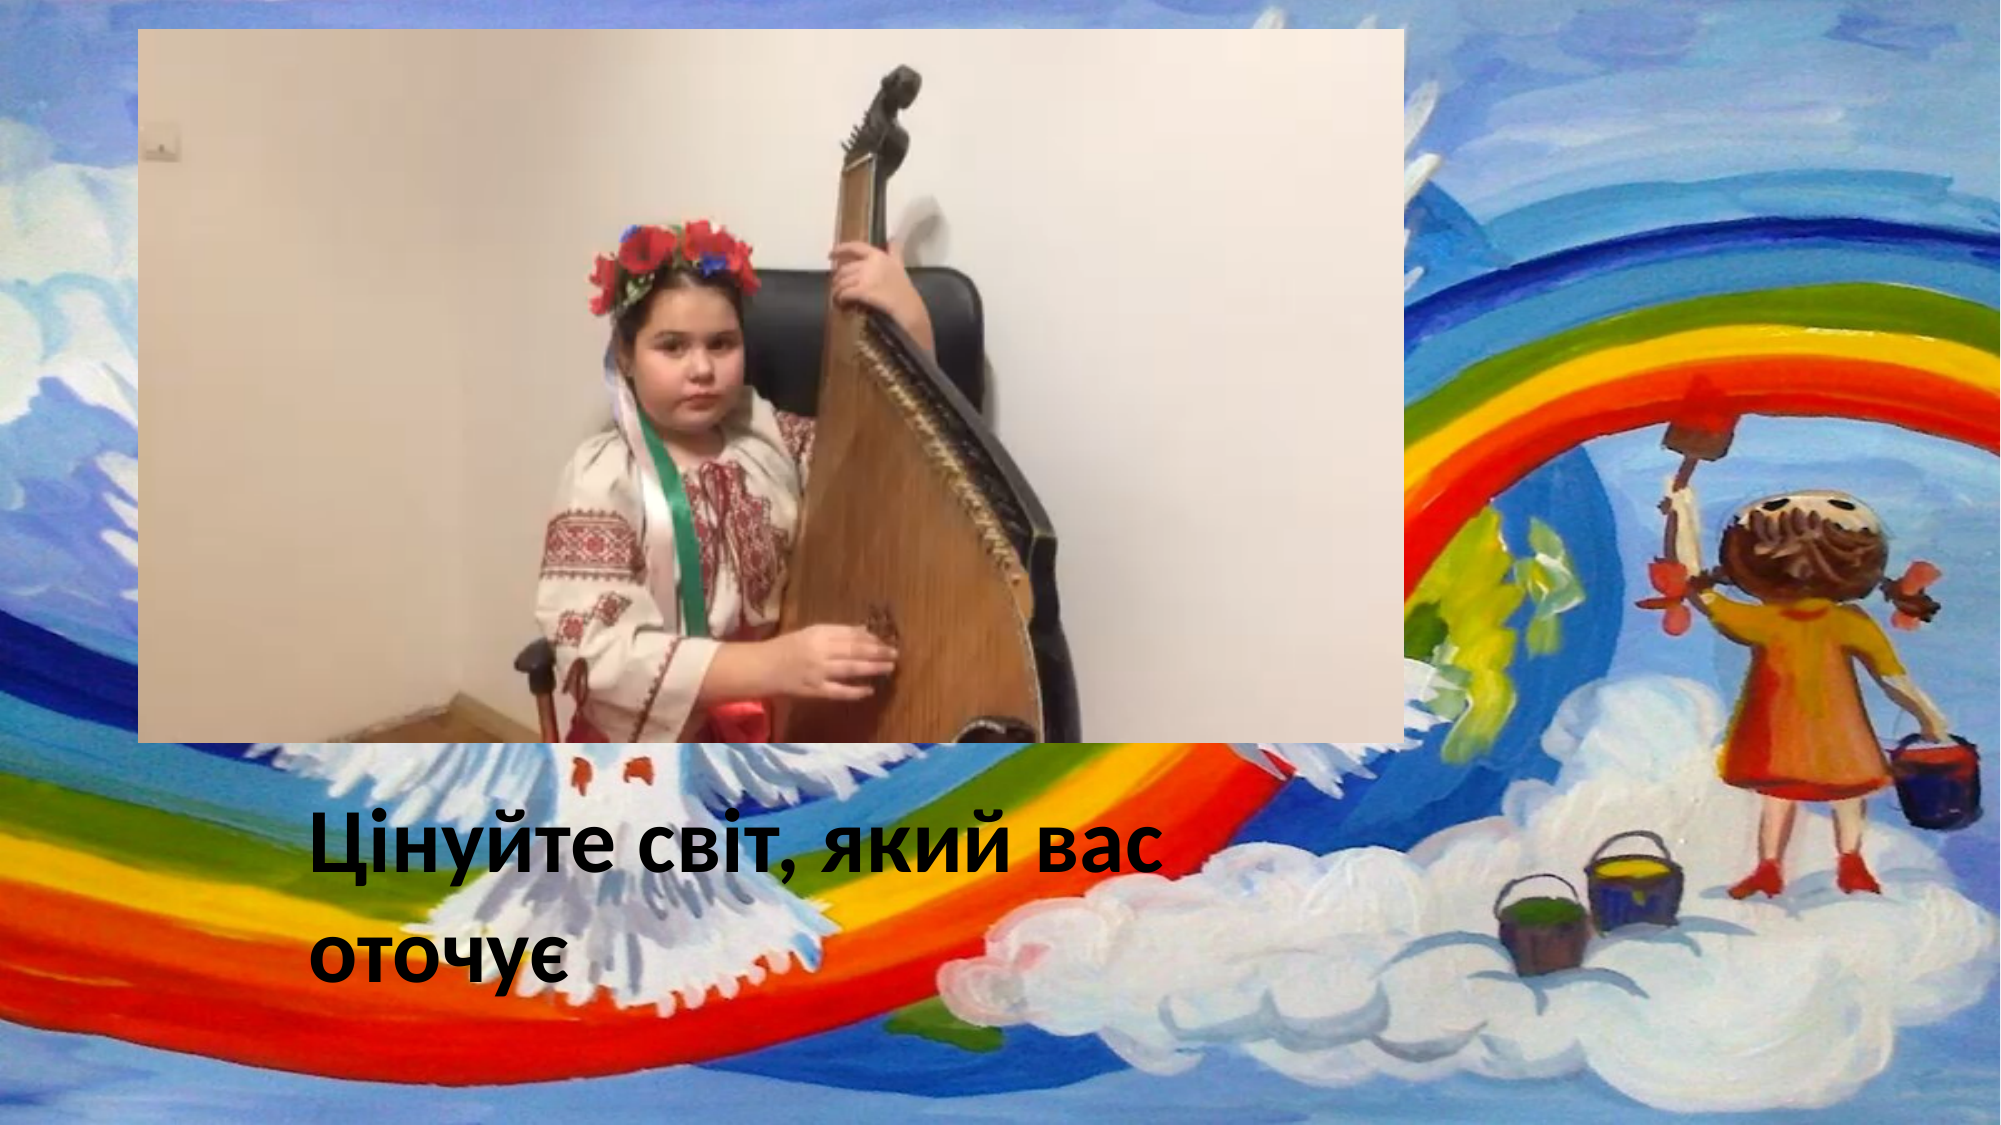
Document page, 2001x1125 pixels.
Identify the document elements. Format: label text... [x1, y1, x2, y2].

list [137, 29, 1405, 743]
picture [0, 0, 2001, 1125]
text_box Цінуйте світ, який вас оточує [293, 773, 1215, 1009]
